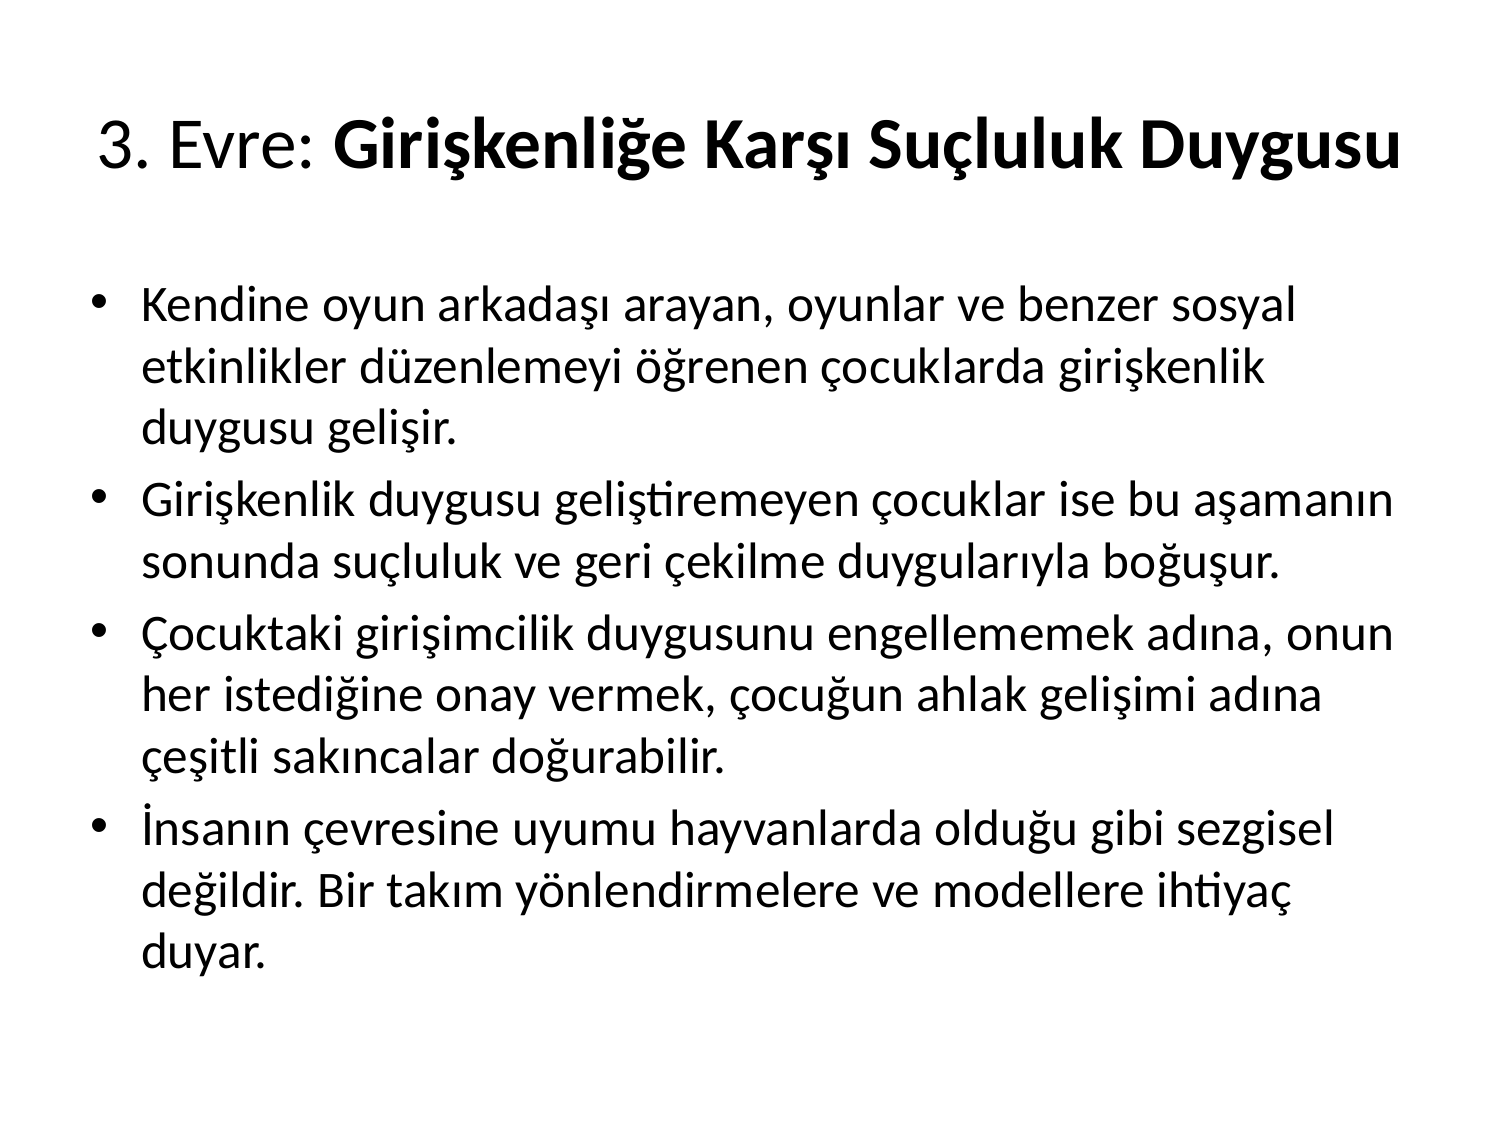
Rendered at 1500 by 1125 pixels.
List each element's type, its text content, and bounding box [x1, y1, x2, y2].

title 3. Evre: Girişkenliğe Karşı Suçluluk Duygusu [75, 45, 1425, 233]
list Kendine oyun arkadaşı arayan, oyunlar ve benzer sosyal etkinlikler düzenlemeyi öğrenen çocuklarda girişkenlik duygusu gelişir. Girişkenlik duygusu geliştiremeyen çocuklar ise bu aşamanın sonunda suçluluk ve geri çekilme duygularıyla boğuşur. Çocuktaki girişimcilik duygusunu engellememek adına, onun her istediğine onay vermek, çocuğun ahlak gelişimi adına çeşitli sakıncalar doğurabilir. İnsanın çevresine uyumu hayvanlarda olduğu gibi sezgisel değildir. Bir takım yönlendirmelere ve modellere ihtiyaç duyar. [75, 262, 1425, 1005]
